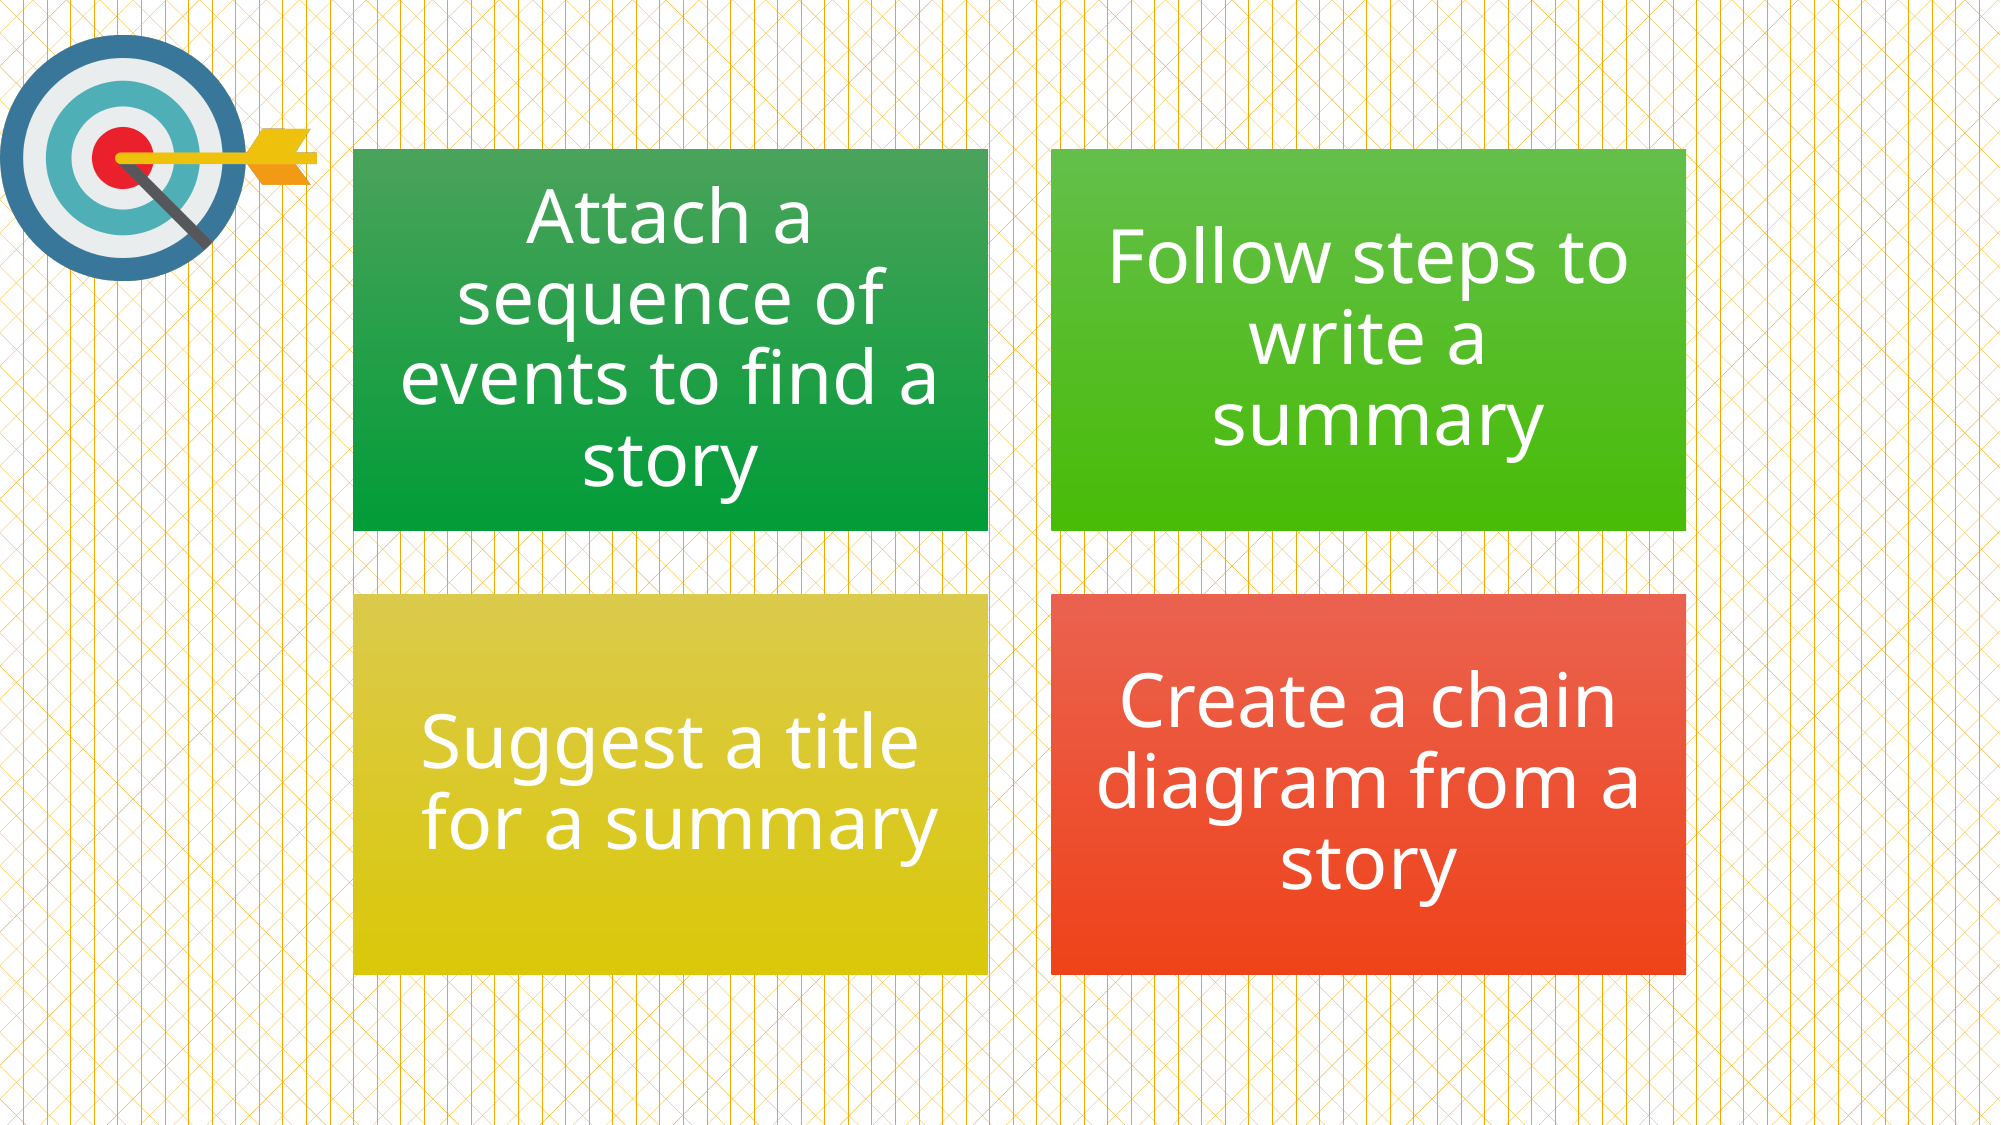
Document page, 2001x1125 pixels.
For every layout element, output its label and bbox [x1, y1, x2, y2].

text_box [352, 117, 1687, 1007]
picture [0, 0, 317, 317]
